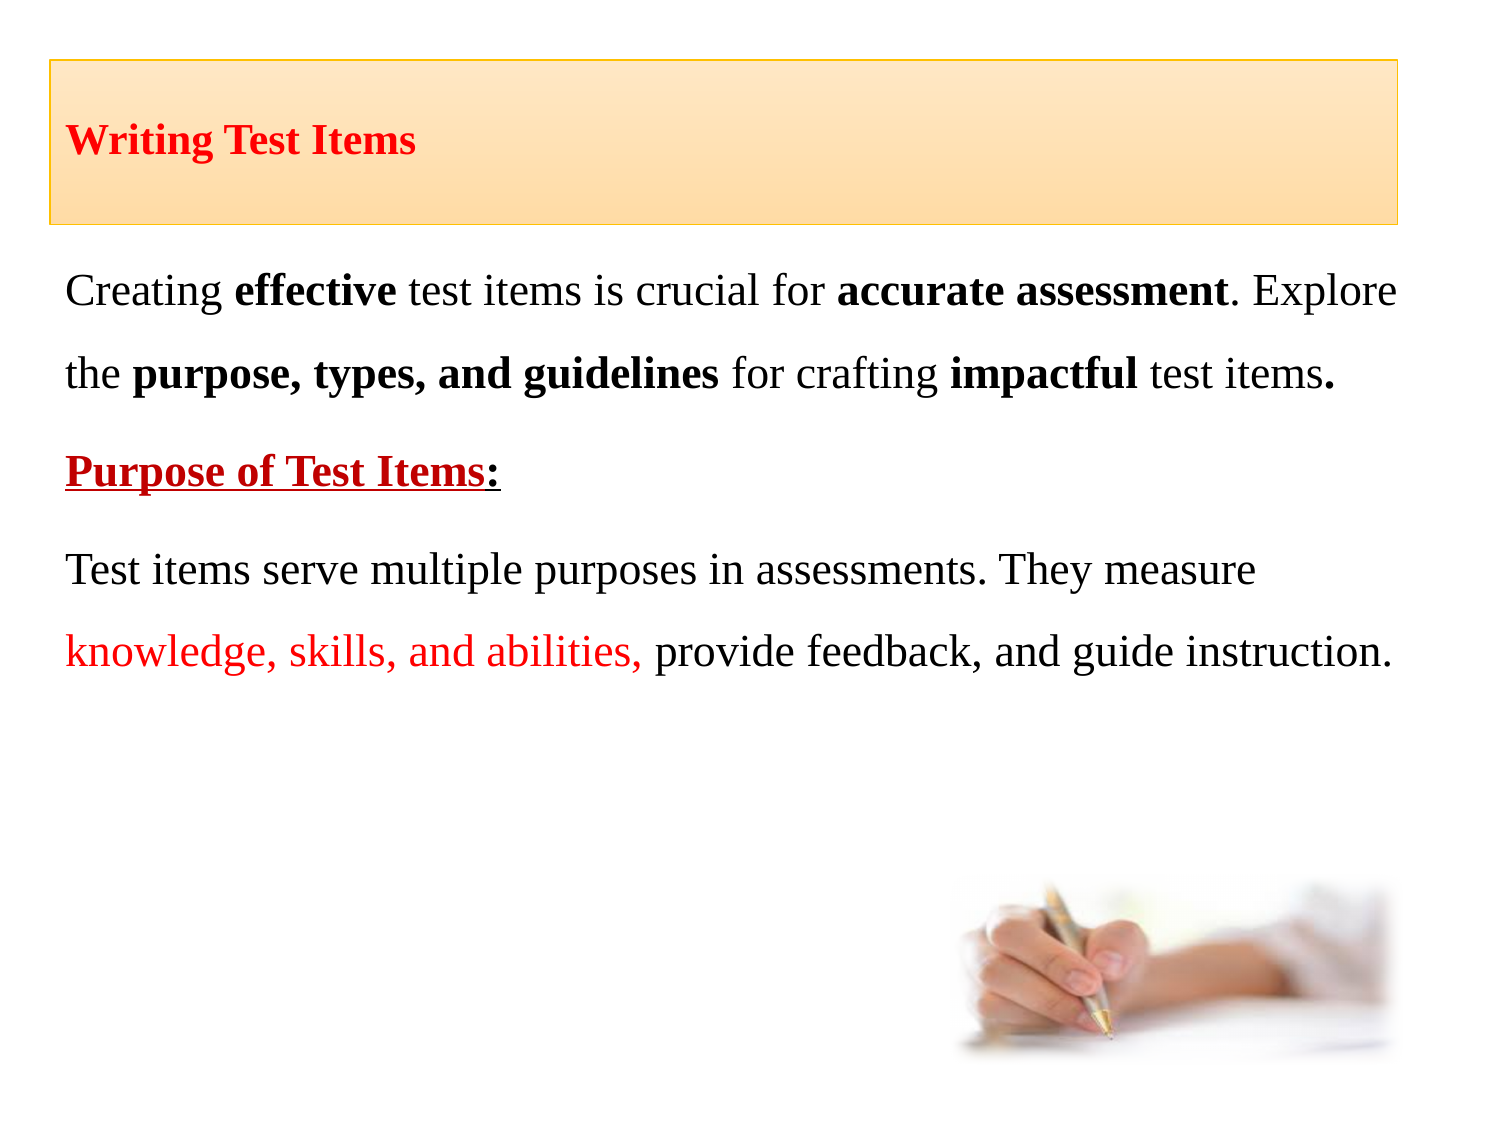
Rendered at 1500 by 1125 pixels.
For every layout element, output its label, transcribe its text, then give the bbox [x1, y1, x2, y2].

list Creating effective test items is crucial for accurate assessment. Explore the purpose, types, and guidelines for crafting impactful test items. Purpose of Test Items: Test items serve multiple purposes in assessments. They measure knowledge, skills, and abilities, provide feedback, and guide instruction. [50, 224, 1452, 1014]
title Writing Test Items [49, 59, 1398, 225]
picture [949, 874, 1403, 1065]
